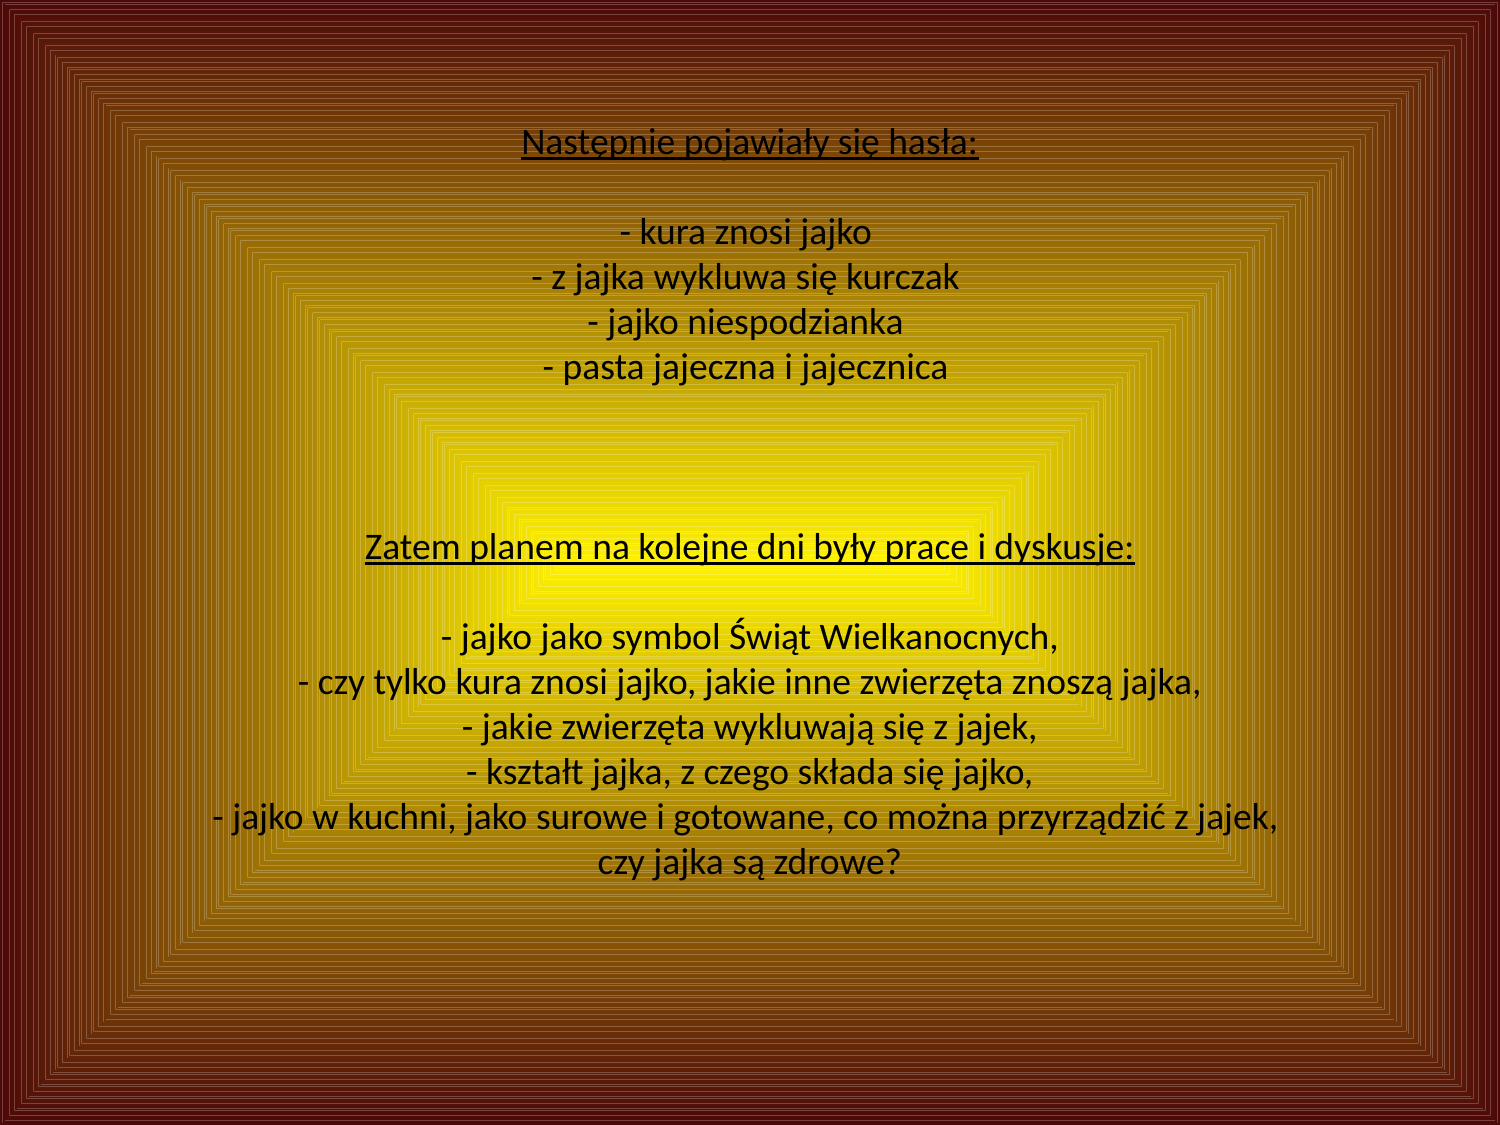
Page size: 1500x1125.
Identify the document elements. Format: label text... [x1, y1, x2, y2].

title Następnie pojawiały się hasła: - kura znosi jajko - z jajka wykluwa się kurczak - jajko niespodzianka - pasta jajeczna i jajecznica Zatem planem na kolejne dni były prace i dyskusje: - jajko jako symbol Świąt Wielkanocnych, - czy tylko kura znosi jajko, jakie inne zwierzęta znoszą jajka, - jakie zwierzęta wykluwają się z jajek, - kształt jajka, z czego składa się jajko, - jajko w kuchni, jako surowe i gotowane, co można przyrządzić z jajek, czy jajka są zdrowe? [75, 45, 1425, 1000]
